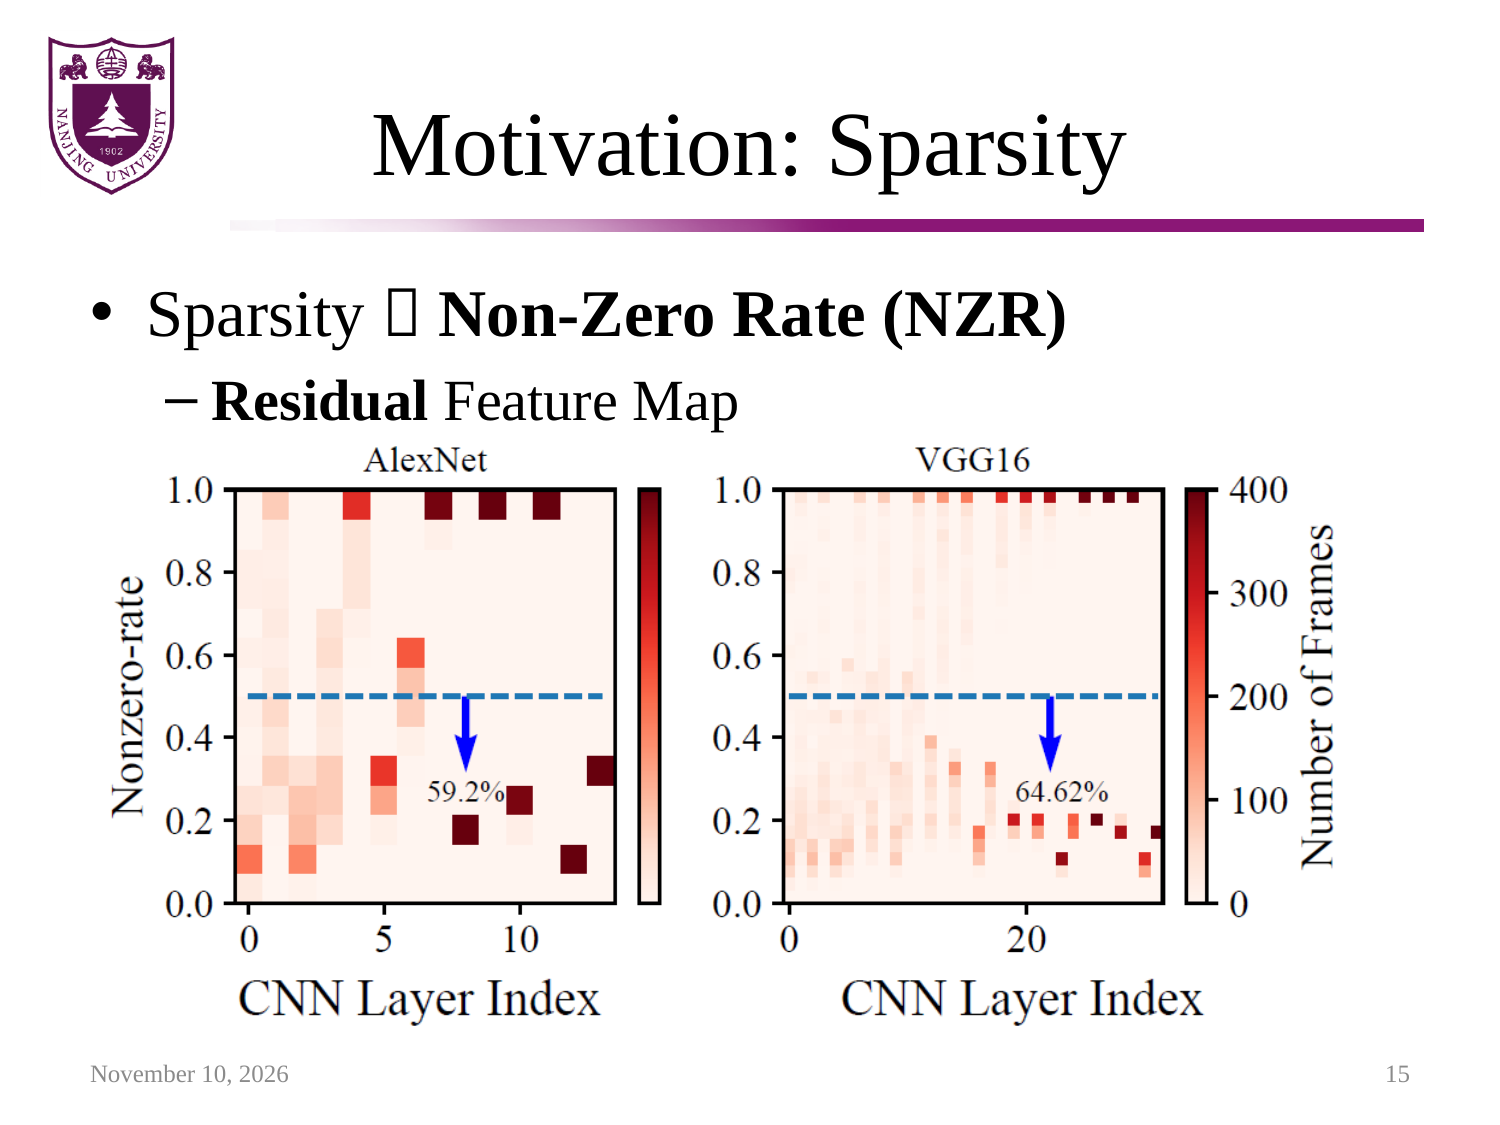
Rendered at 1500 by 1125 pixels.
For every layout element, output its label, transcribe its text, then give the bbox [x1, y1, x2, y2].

picture [40, 30, 183, 197]
title Motivation: Sparsity [75, 45, 1425, 233]
picture [229, 966, 1211, 1030]
picture [100, 444, 1347, 957]
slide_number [75, 1042, 425, 1103]
list Sparsity  Non-Zero Rate (NZR) Residual Feature Map [75, 262, 1425, 1005]
slide_number 15 [1074, 1042, 1425, 1103]
